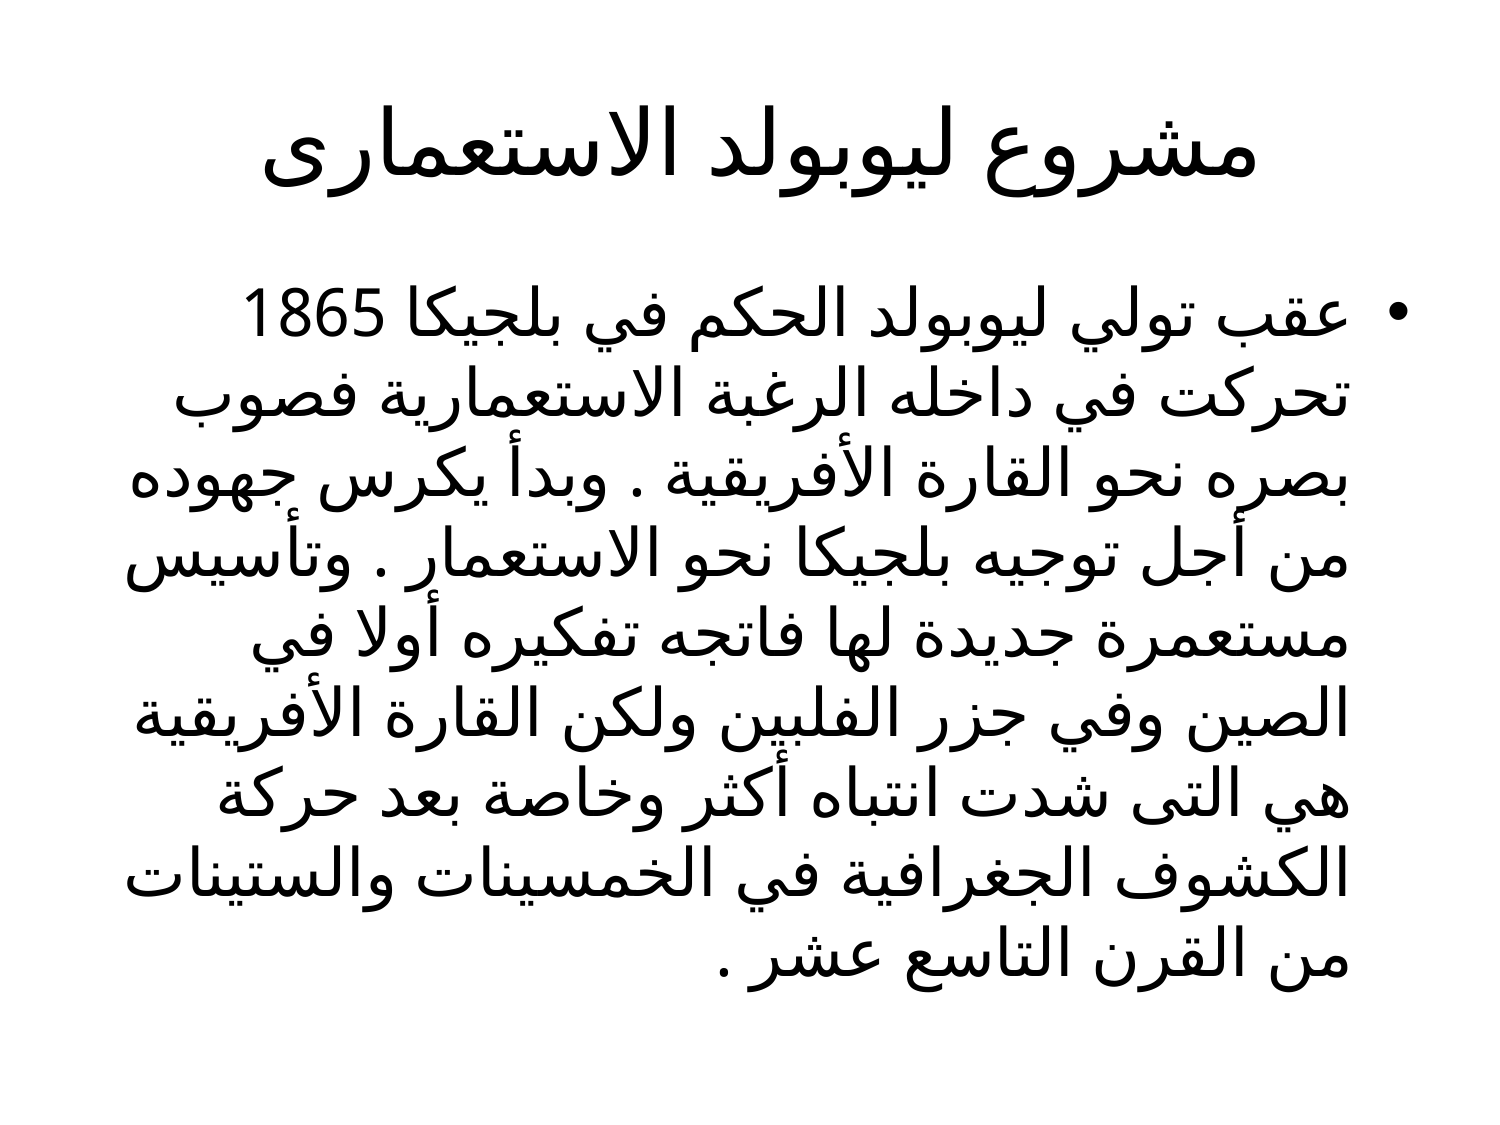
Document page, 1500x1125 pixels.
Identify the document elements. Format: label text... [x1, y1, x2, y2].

list عقب تولي ليوبولد الحكم في بلجيكا 1865 تحركت في داخله الرغبة الاستعمارية فصوب بصره نحو القارة الأفريقية . وبدأ يكرس جهوده من أجل توجيه بلجيكا نحو الاستعمار . وتأسيس مستعمرة جديدة لها فاتجه تفكيره أولا في الصين وفي جزر الفلبين ولكن القارة الأفريقية هي التى شدت انتباه أكثر وخاصة بعد حركة الكشوف الجغرافية في الخمسينات والستينات من القرن التاسع عشر . [75, 262, 1425, 1005]
title مشروع ليوبولد الاستعمارى [75, 45, 1425, 233]
